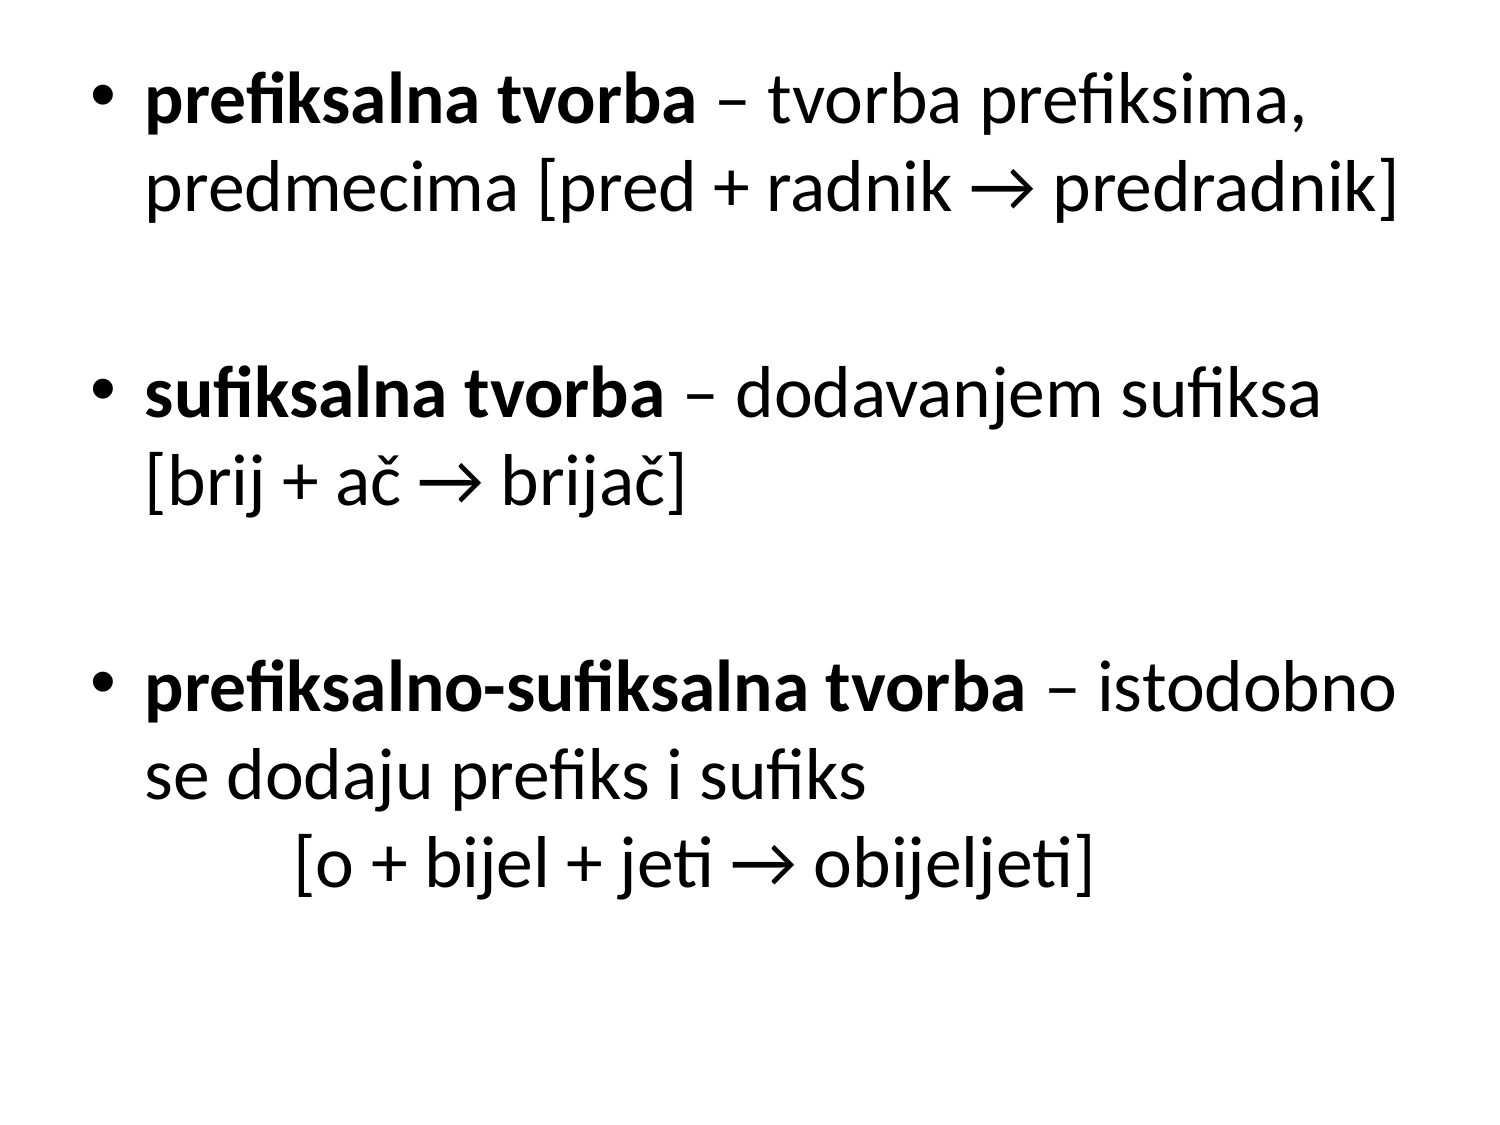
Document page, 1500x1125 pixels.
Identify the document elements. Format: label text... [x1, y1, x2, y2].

list prefiksalna tvorba – tvorba prefiksima, predmecima [pred + radnik → predradnik] sufiksalna tvorba – dodavanjem sufiksa [brij + ač → brijač] prefiksalno-sufiksalna tvorba – istodobno se dodaju prefiks i sufiks [o + bijel + jeti → obijeljeti] [75, 42, 1425, 1083]
